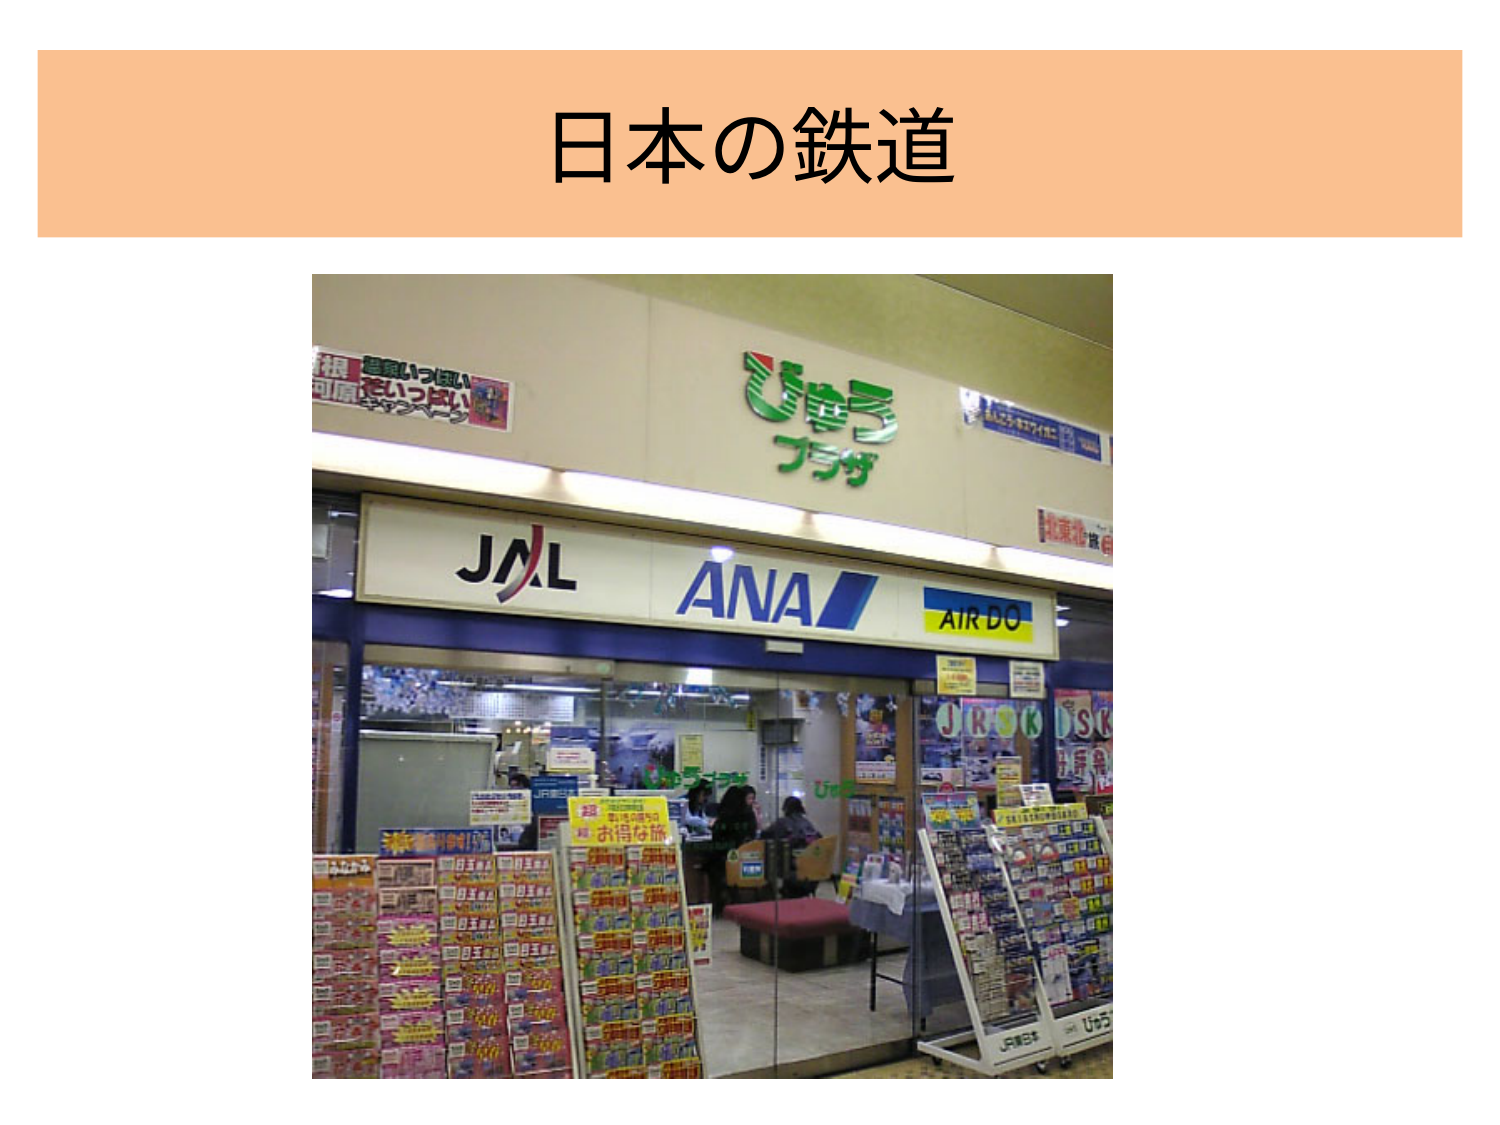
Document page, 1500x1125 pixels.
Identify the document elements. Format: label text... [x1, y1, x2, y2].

title 日本の鉄道 [37, 50, 1463, 238]
picture [312, 274, 1113, 1079]
